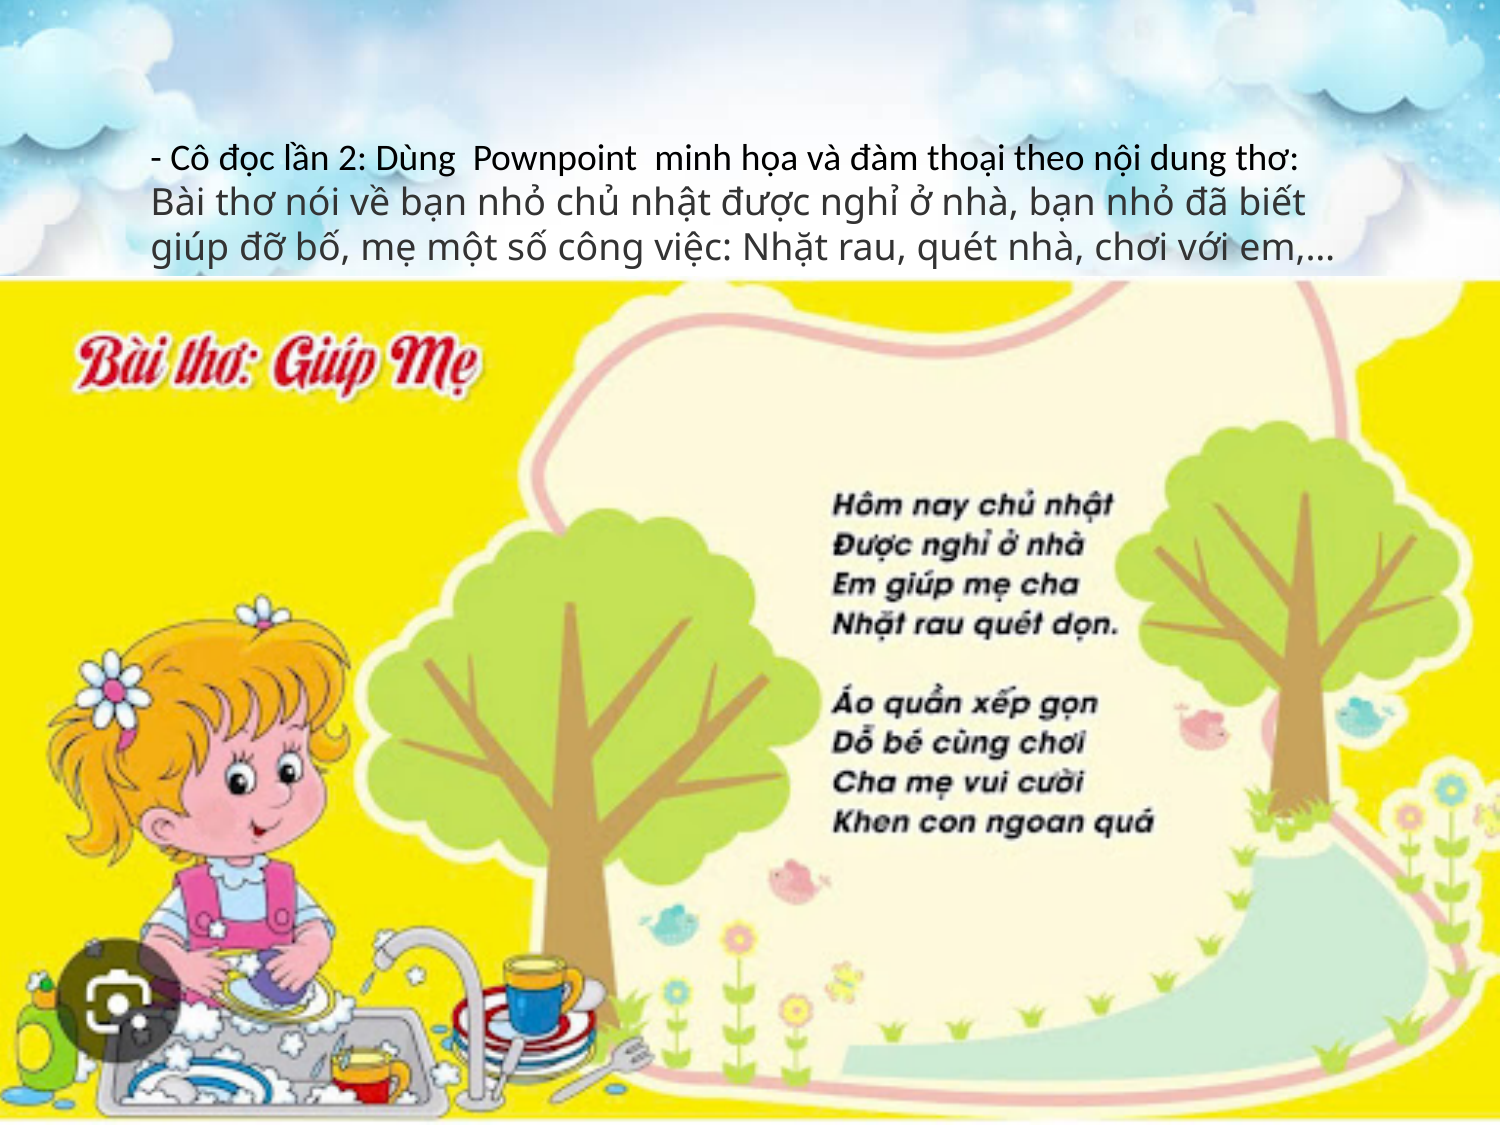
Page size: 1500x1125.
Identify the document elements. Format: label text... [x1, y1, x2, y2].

text_box - Cô đọc lần 2: Dùng Pownpoint minh họa và đàm thoại theo nội dung thơ: Bài thơ nói về bạn nhỏ chủ nhật được nghỉ ở nhà, bạn nhỏ đã biết giúp đỡ bố, mẹ một số công việc: Nhặt rau, quét nhà, chơi với em,… [135, 125, 1353, 275]
picture [0, 0, 1500, 1125]
